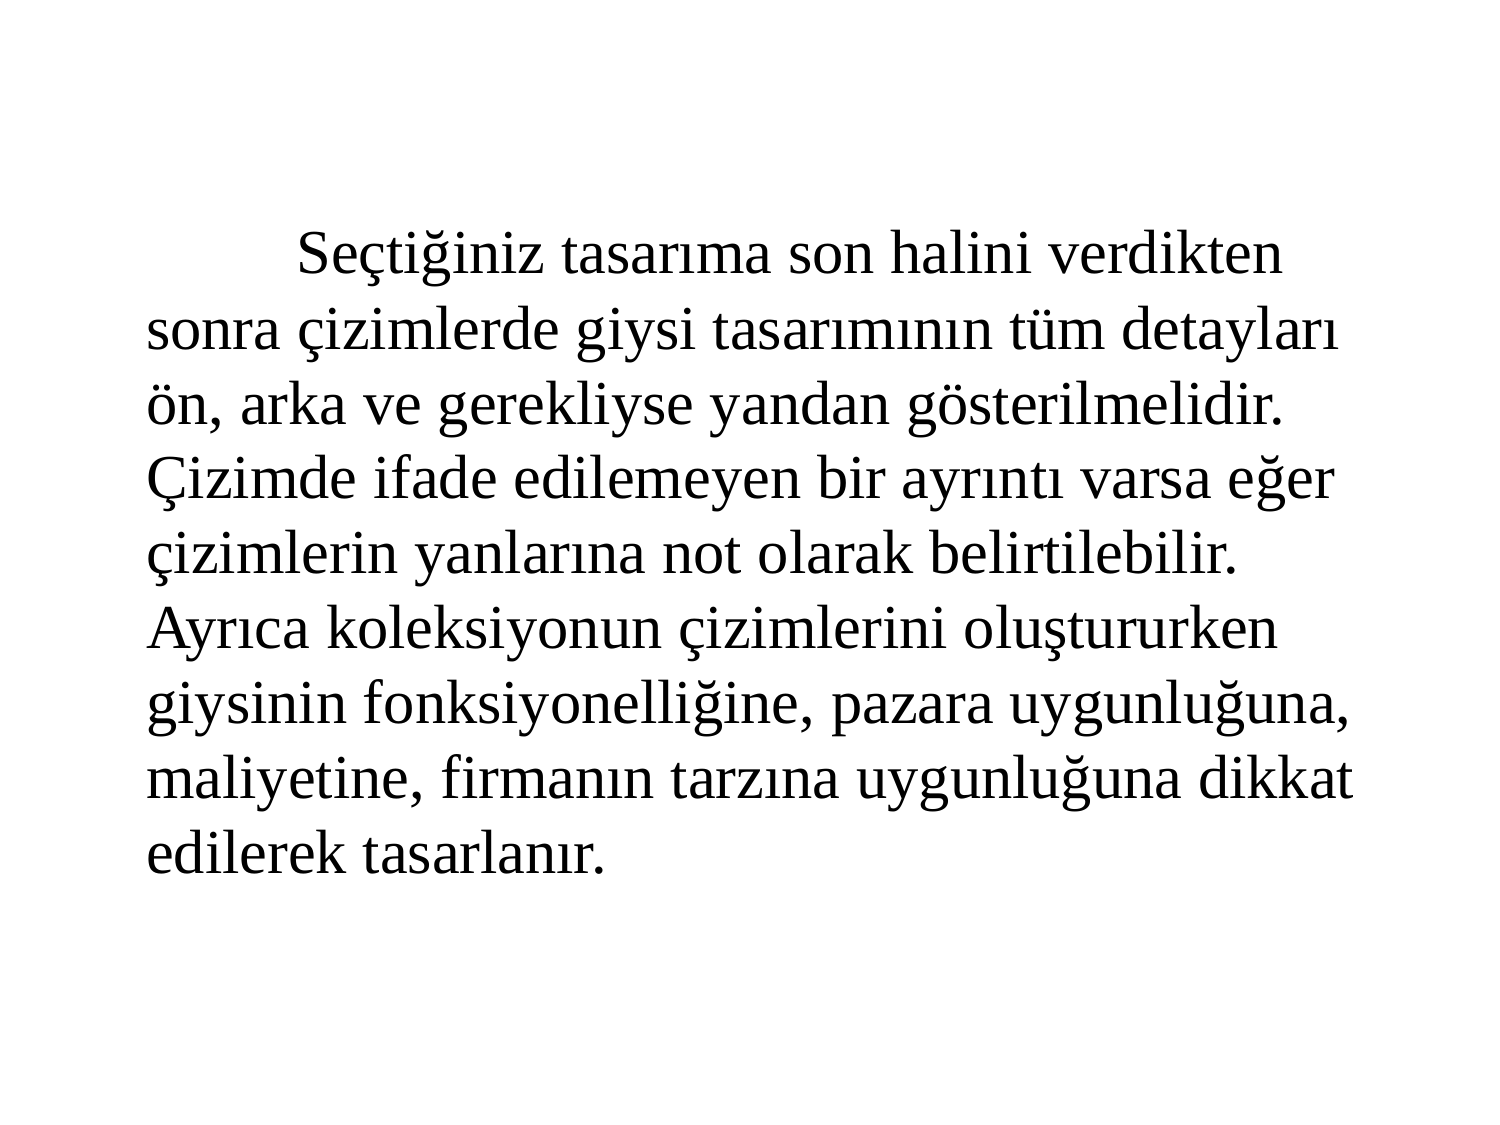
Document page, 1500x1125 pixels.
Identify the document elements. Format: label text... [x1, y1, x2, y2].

list Seçtiğiniz tasarıma son halini verdikten sonra çizimlerde giysi tasarımının tüm detayları ön, arka ve gerekliyse yandan gösterilmelidir. Çizimde ifade edilemeyen bir ayrıntı varsa eğer çizimlerin yanlarına not olarak belirtilebilir. Ayrıca koleksiyonun çizimlerini oluştururken giysinin fonksiyonelliğine, pazara uygunluğuna, maliyetine, firmanın tarzına uygunluğuna dikkat edilerek tasarlanır. [75, 199, 1425, 1005]
